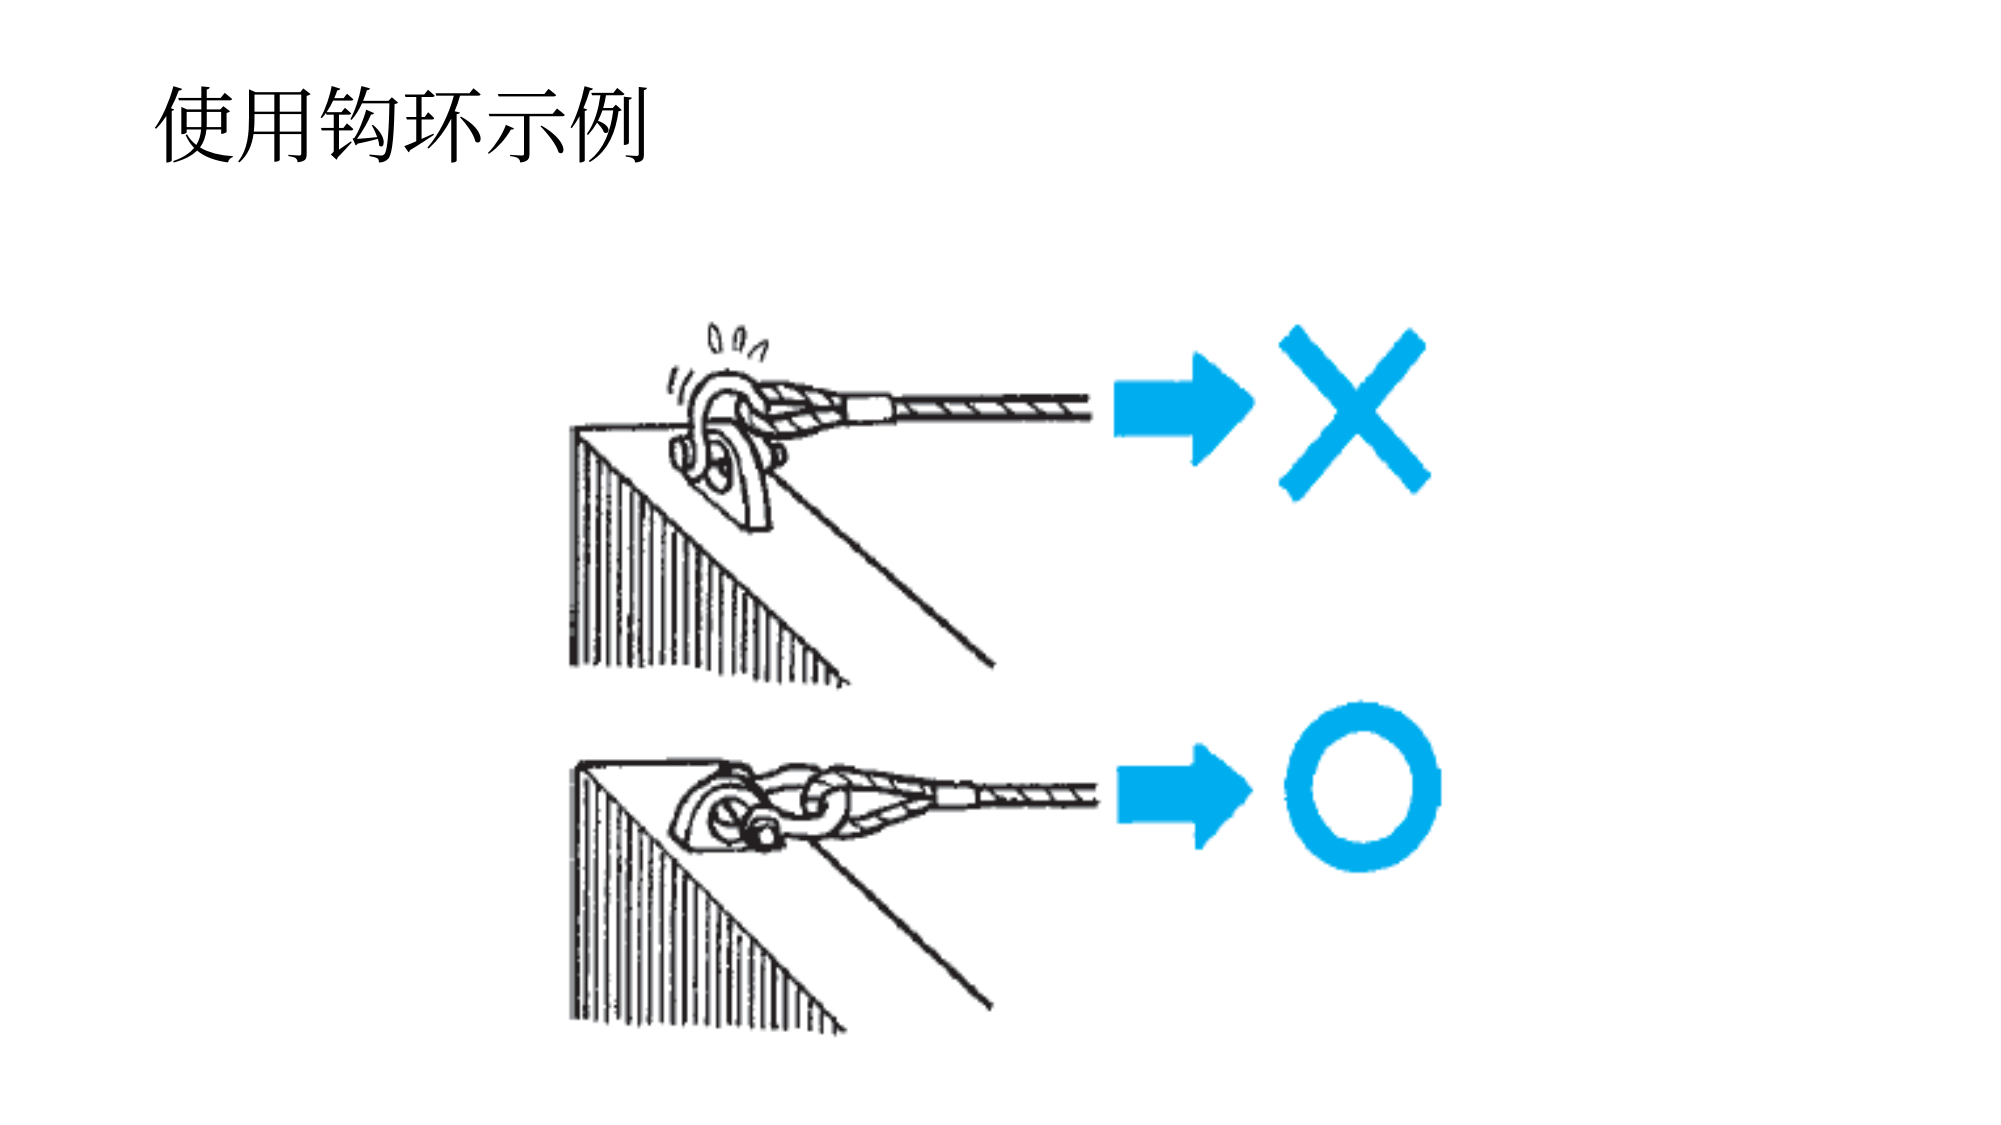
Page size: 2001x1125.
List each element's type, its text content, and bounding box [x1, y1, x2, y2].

title 使用钩环示例 [137, 59, 1863, 200]
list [483, 297, 1516, 1079]
